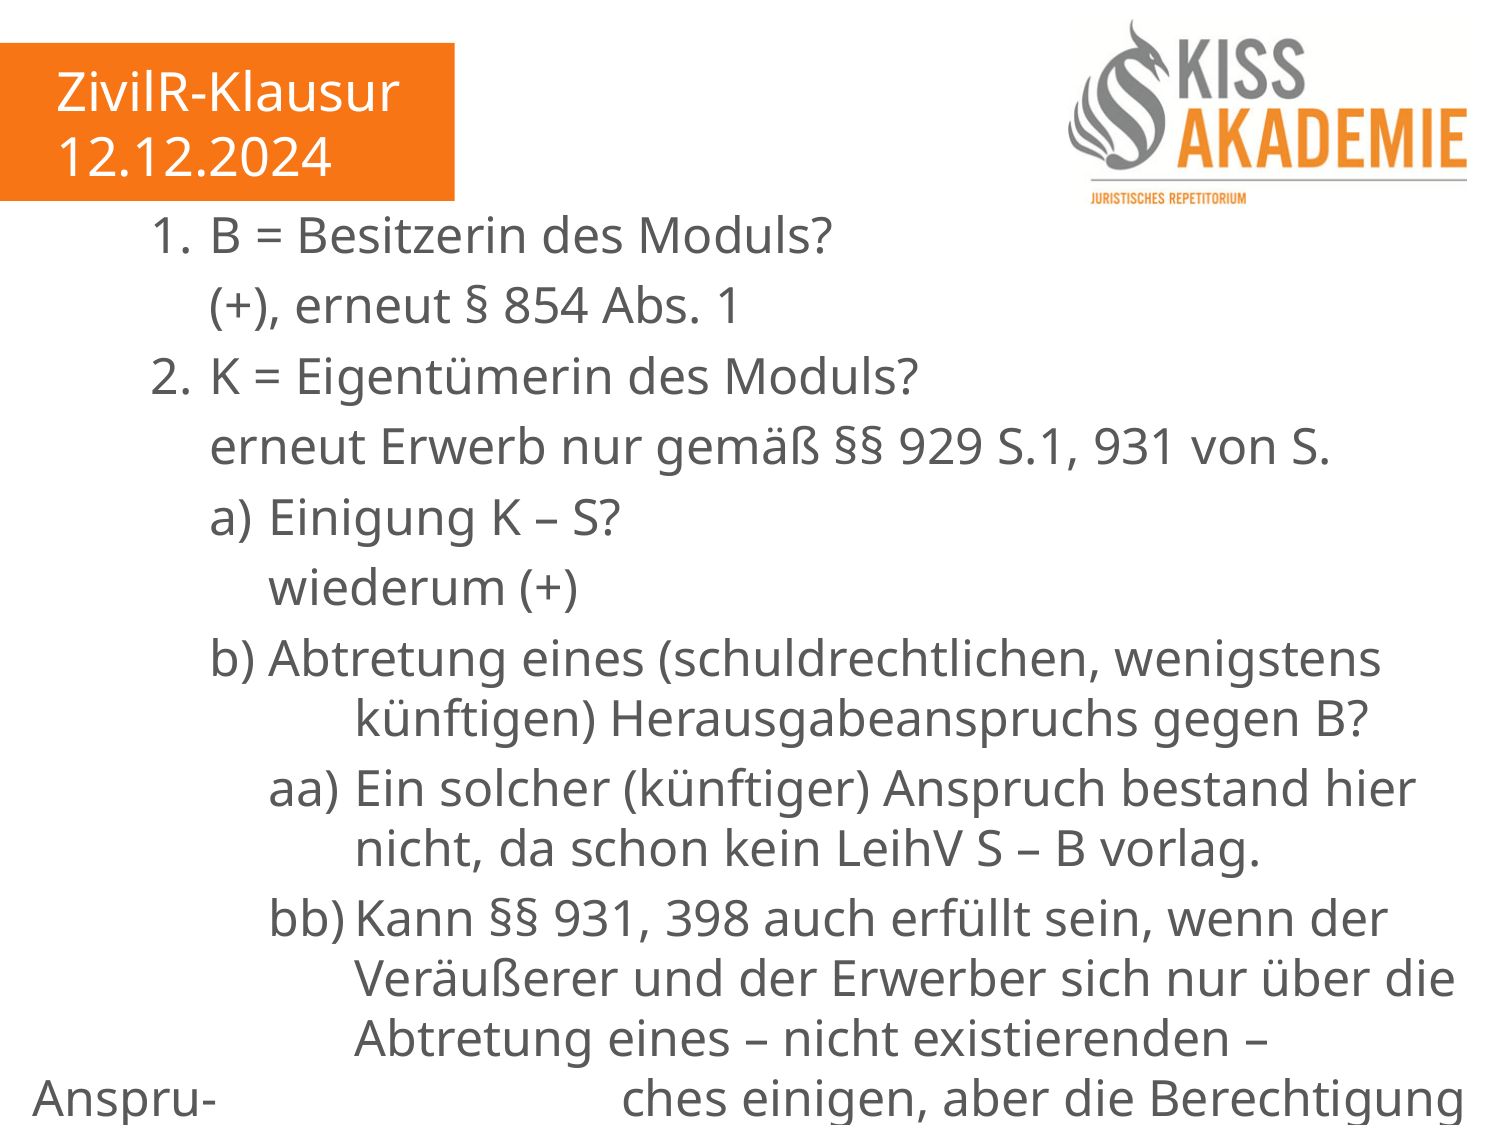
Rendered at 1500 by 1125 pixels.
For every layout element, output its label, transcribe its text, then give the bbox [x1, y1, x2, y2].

text_box [0, 41, 457, 203]
text_box 1. B = Besitzerin des Moduls? (+), erneut § 854 Abs. 1 2. K = Eigentümerin des Moduls? erneut Erwerb nur gemäß §§ 929 S.1, 931 von S. a) Einigung K – S? wiederum (+) b) Abtretung eines (schuldrechtlichen, wenigstens künftigen) Herausgabeanspruchs gegen B? aa) Ein solcher (künftiger) Anspruch bestand hier nicht, da schon kein LeihV S – B vorlag. bb) Kann §§ 931, 398 auch erfüllt sein, wenn der Veräußerer und der Erwerber sich nur über die Abtretung eines – nicht existierenden – Anspru- ches einigen, aber die Berechtigung fehlt? [17, 196, 1483, 1125]
picture [1068, 19, 1467, 196]
text_box ZivilR-Klausur 12.12.2024 [41, 49, 432, 195]
